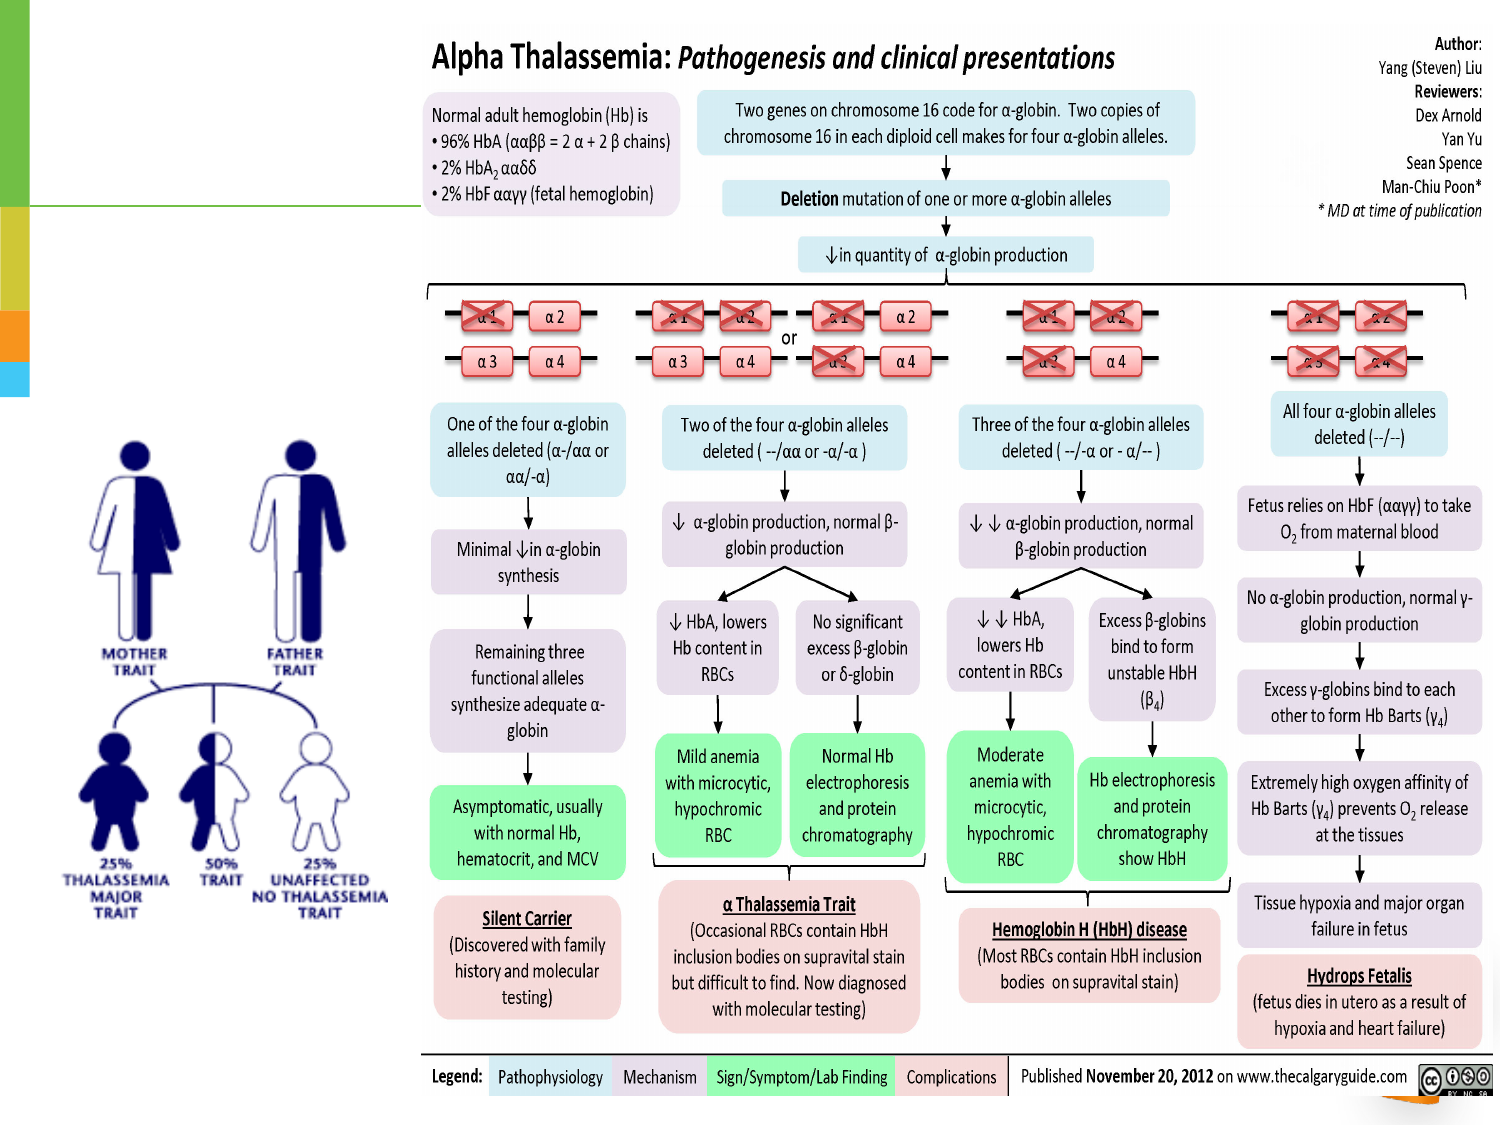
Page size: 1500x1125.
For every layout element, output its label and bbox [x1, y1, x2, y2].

picture [420, 23, 1493, 1105]
picture [58, 437, 388, 934]
